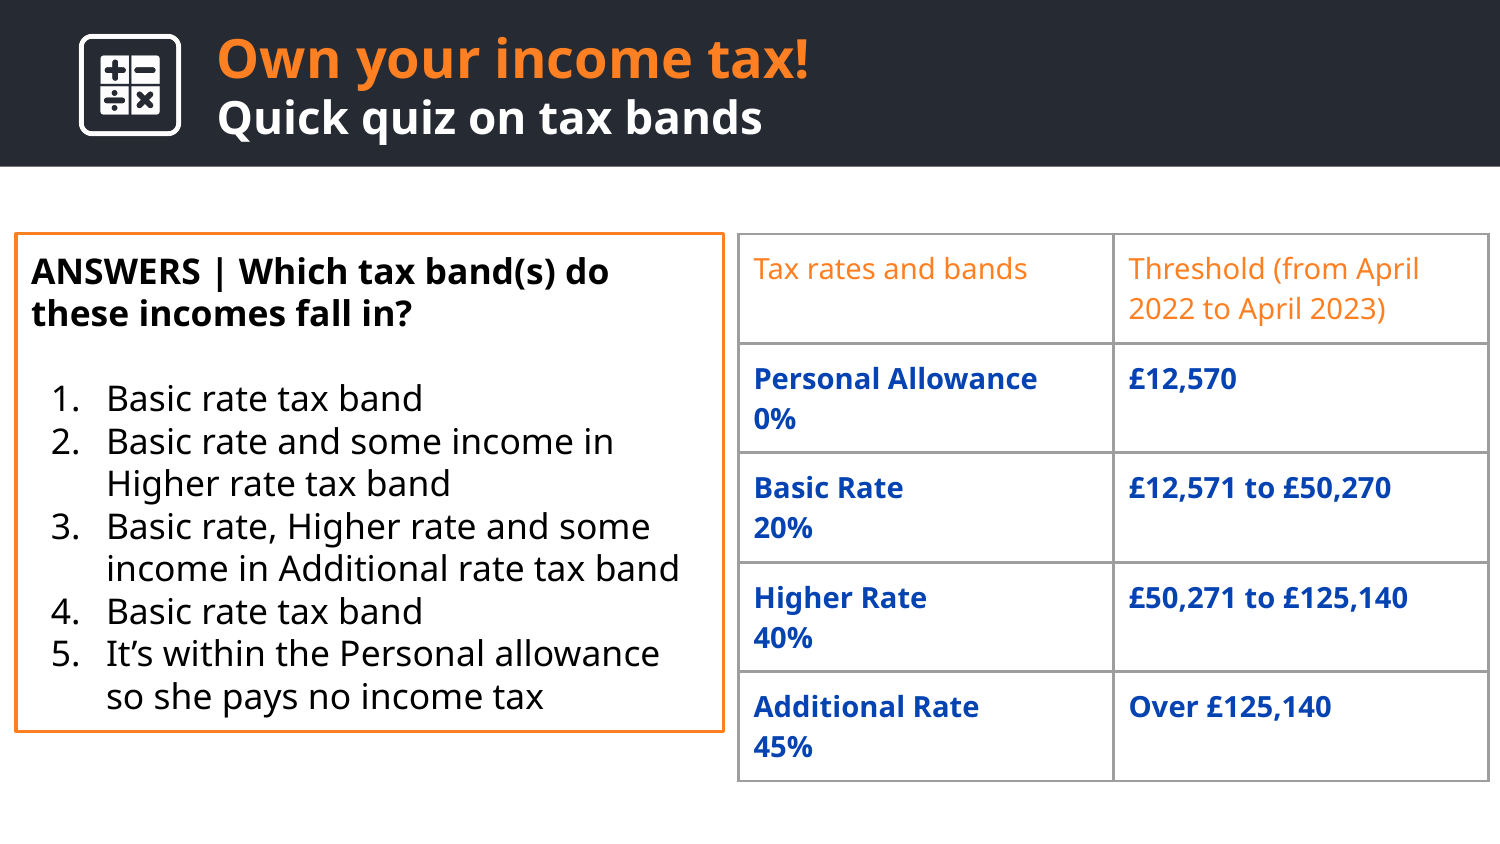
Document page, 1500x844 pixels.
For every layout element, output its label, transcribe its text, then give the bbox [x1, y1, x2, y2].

table_cell Basic Rate 20% [740, 454, 1112, 561]
text_box [1215, 698, 1500, 834]
table_cell Higher Rate 40% [740, 564, 1112, 670]
table_cell £50,271 to £125,140 [1115, 564, 1487, 670]
table_cell Additional Rate 45% [740, 673, 1112, 780]
table_cell Personal Allowance 0% [740, 345, 1112, 451]
table_cell £12,571 to £50,270 [1115, 454, 1487, 561]
table_header Threshold (from April 2022 to April 2023) [1115, 235, 1487, 342]
table_cell £12,570 [1115, 345, 1487, 451]
text_box ANSWERS | Which tax band(s) do these incomes fall in? Basic rate tax band Basic rate and some income in Higher rate tax band Basic rate, Higher rate and some income in Additional rate tax band Basic rate tax band It’s within the Personal allowance so she pays no income tax [16, 233, 724, 732]
table_header Tax rates and bands [740, 235, 1112, 342]
picture [73, 27, 188, 142]
text_box Own your income tax! Quick quiz on tax bands [201, 41, 1237, 127]
table_cell Over £125,140 [1115, 673, 1487, 780]
